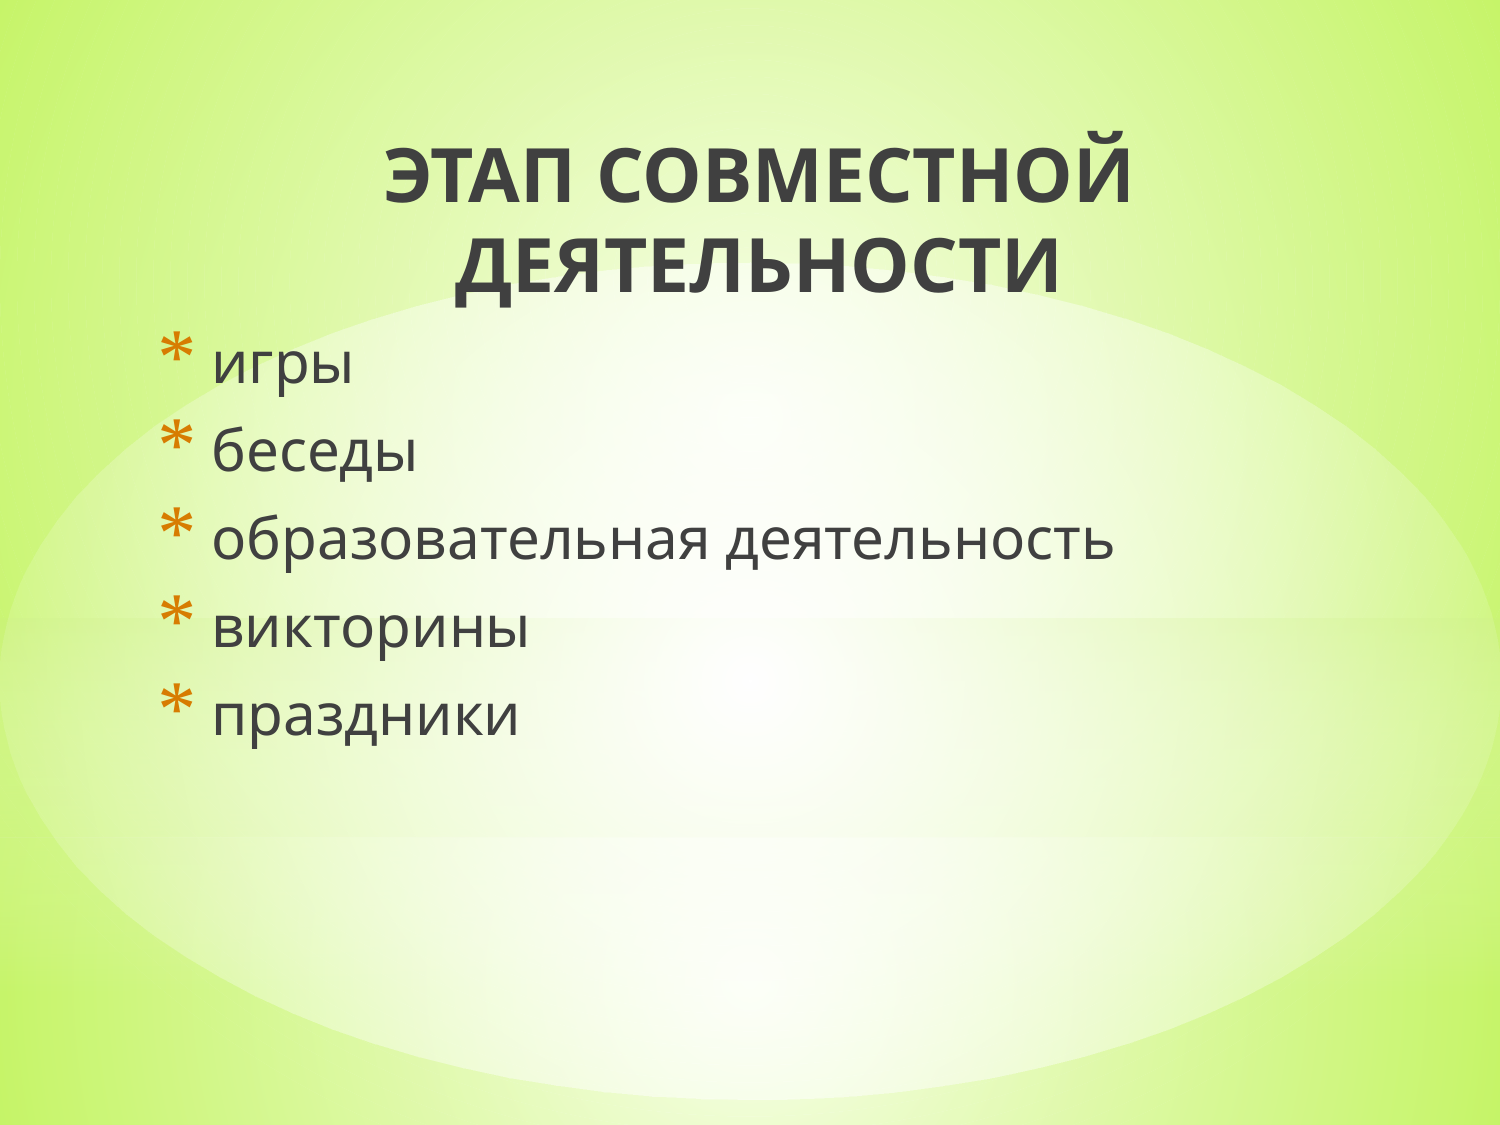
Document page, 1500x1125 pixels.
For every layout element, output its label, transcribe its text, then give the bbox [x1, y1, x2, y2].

list ЭТАП СОВМЕСТНОЙ ДЕЯТЕЛЬНОСТИ игры беседы образовательная деятельность викторины праздники [135, 120, 1376, 976]
